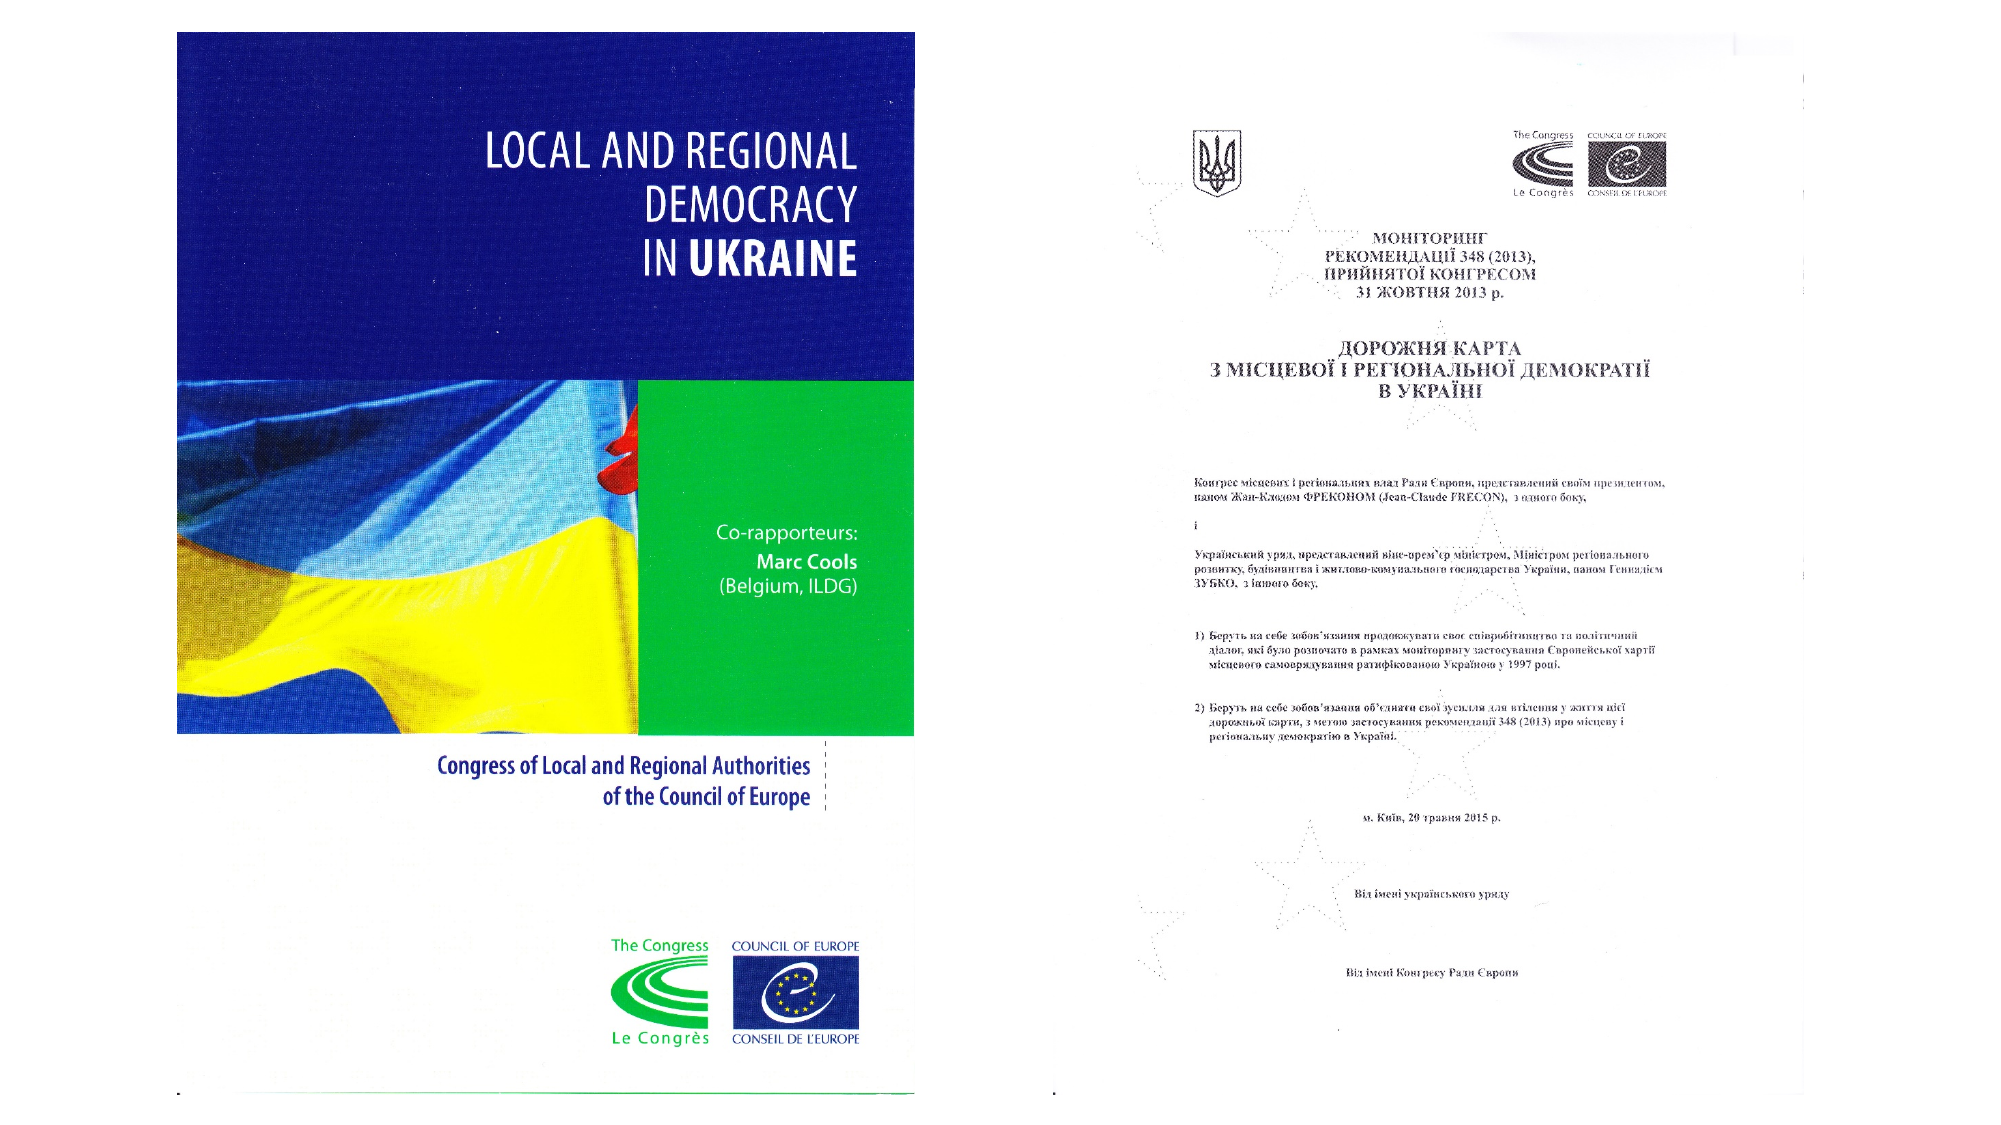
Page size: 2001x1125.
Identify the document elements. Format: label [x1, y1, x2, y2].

list [177, 32, 915, 1095]
picture [1053, 32, 1804, 1095]
